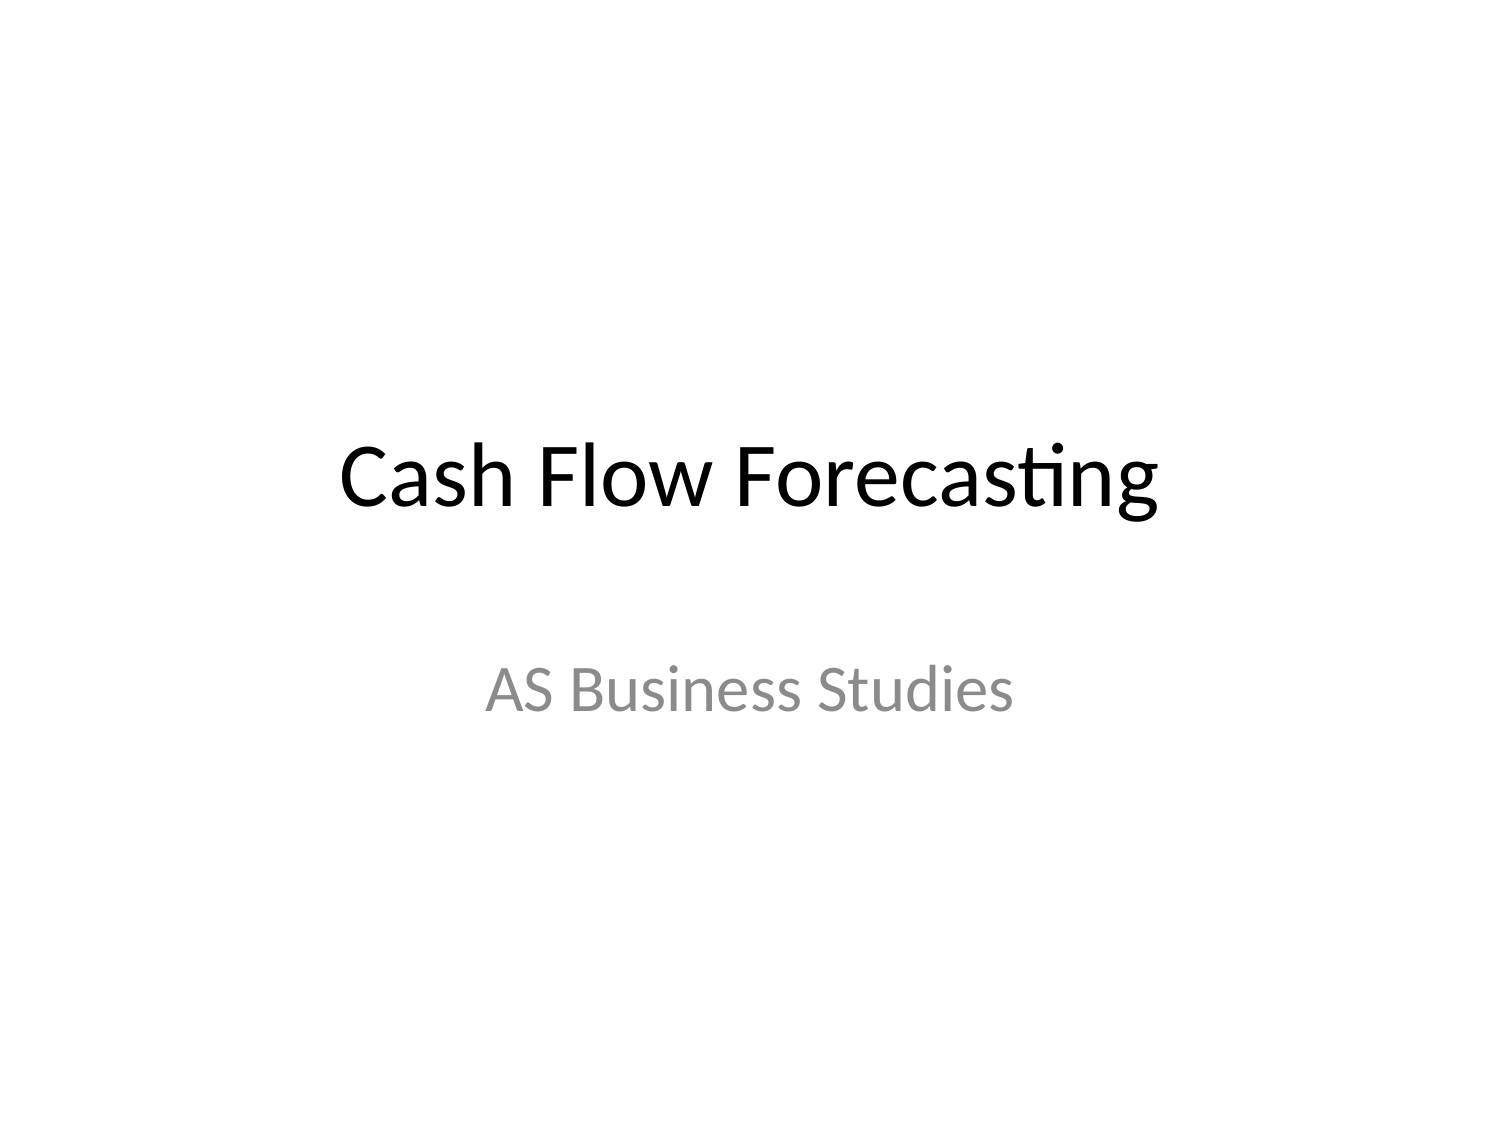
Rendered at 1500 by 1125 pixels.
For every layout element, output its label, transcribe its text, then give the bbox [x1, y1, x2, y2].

title Cash Flow Forecasting [112, 349, 1388, 591]
subtitle AS Business Studies [225, 637, 1275, 925]
